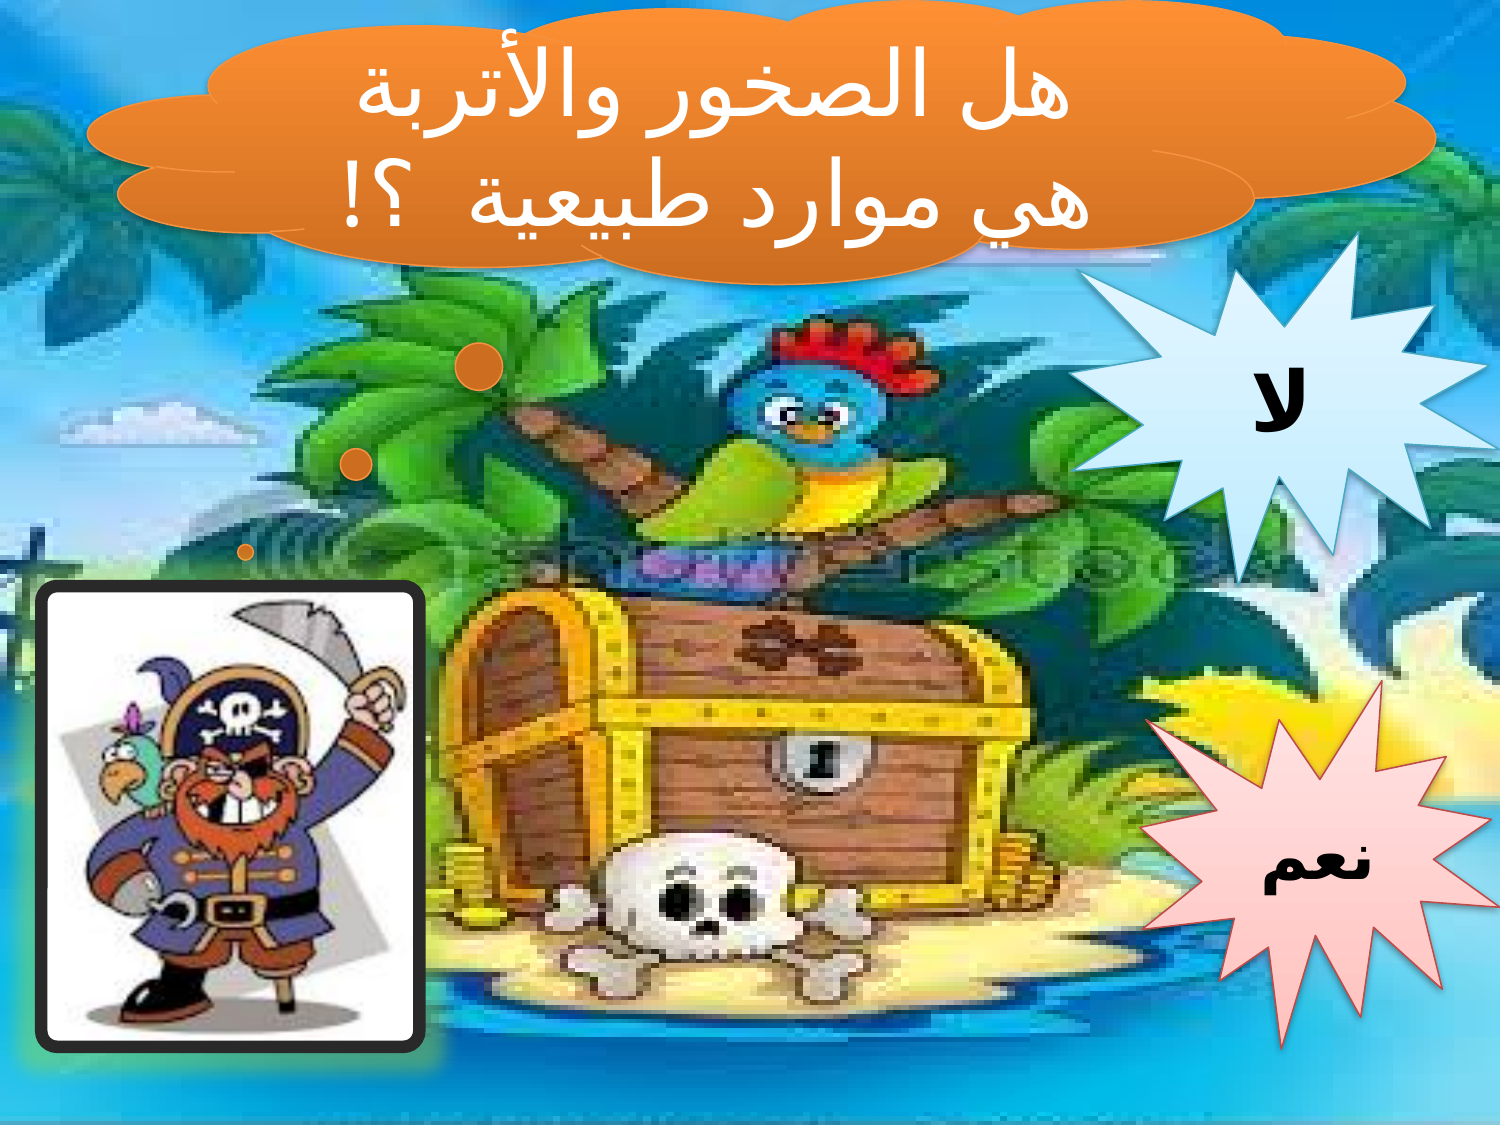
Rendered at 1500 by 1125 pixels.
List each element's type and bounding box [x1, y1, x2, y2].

list [0, 0, 1500, 1125]
picture [41, 585, 420, 1048]
